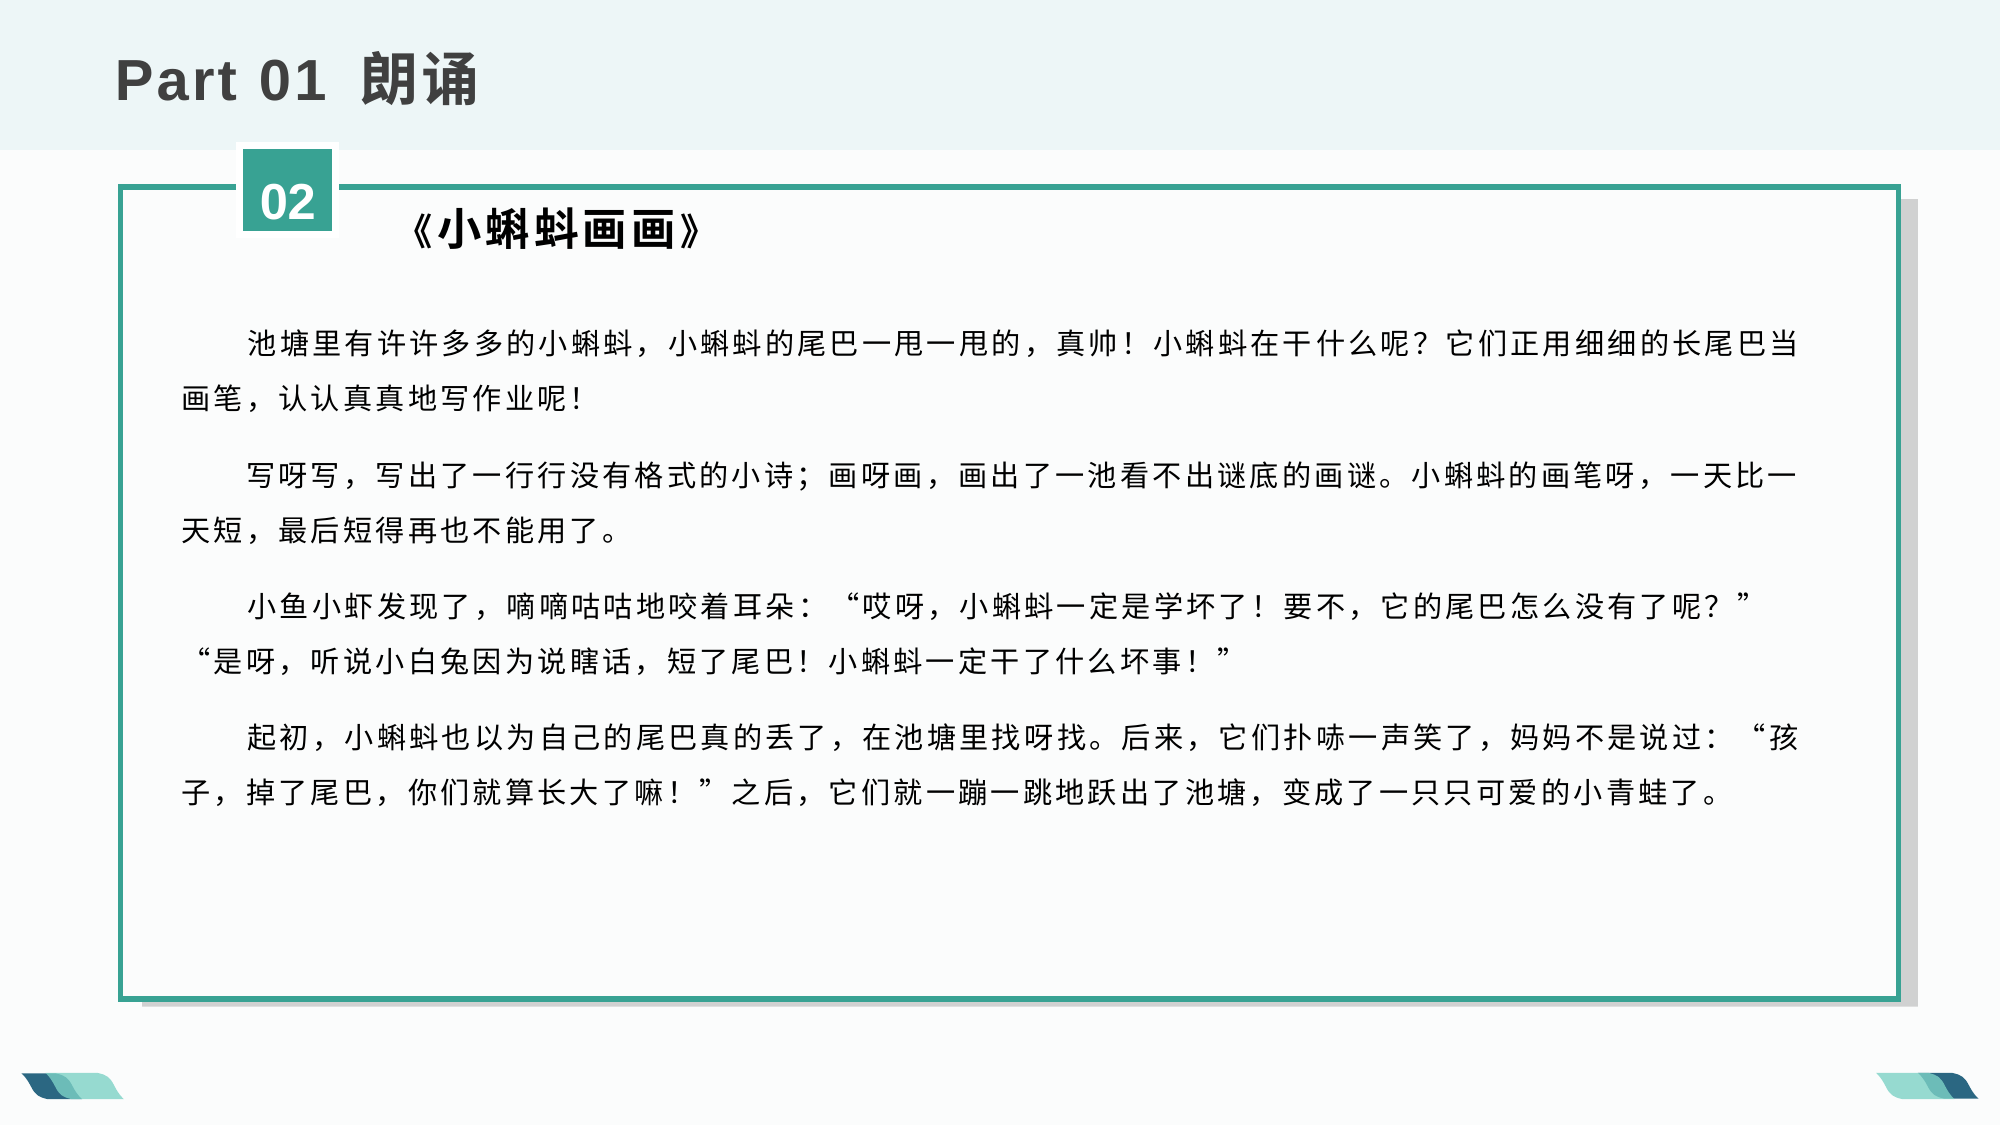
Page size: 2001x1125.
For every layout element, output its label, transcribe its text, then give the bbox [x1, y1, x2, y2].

text_box Part 01 朗诵 [99, 25, 1901, 125]
text_box [119, 186, 1899, 1000]
text_box 池塘里有许许多多的小蝌蚪，小蝌蚪的尾巴一甩一甩的，真帅！小蝌蚪在干什么呢？它们正用细细的长尾巴当画笔，认认真真地写作业呢！ 写呀写，写出了一行行没有格式的小诗；画呀画，画出了一池看不出谜底的画谜。小蝌蚪的画笔呀，一天比一天短，最后短得再也不能用了。 小鱼小虾发现了，嘀嘀咕咕地咬着耳朵：“哎呀，小蝌蚪一定是学坏了！要不，它的尾巴怎么没有了呢？” “是呀，听说小白兔因为说瞎话，短了尾巴！小蝌蚪一定干了什么坏事！” 起初，小蝌蚪也以为自己的尾巴真的丢了，在池塘里找呀找。后来，它们扑哧一声笑了，妈妈不是说过：“孩子，掉了尾巴，你们就算长大了嘛！”之后，它们就一蹦一跳地跃出了池塘，变成了一只只可爱的小青蛙了。 [166, 307, 1834, 1044]
text_box 《小蝌蚪画画》 [345, 173, 1021, 259]
text_box [239, 144, 337, 236]
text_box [21, 1072, 1979, 1100]
text_box [0, 0, 2000, 151]
text_box 02 [244, 155, 331, 252]
text_box [141, 1000, 166, 1008]
text_box [1834, 198, 1919, 1008]
